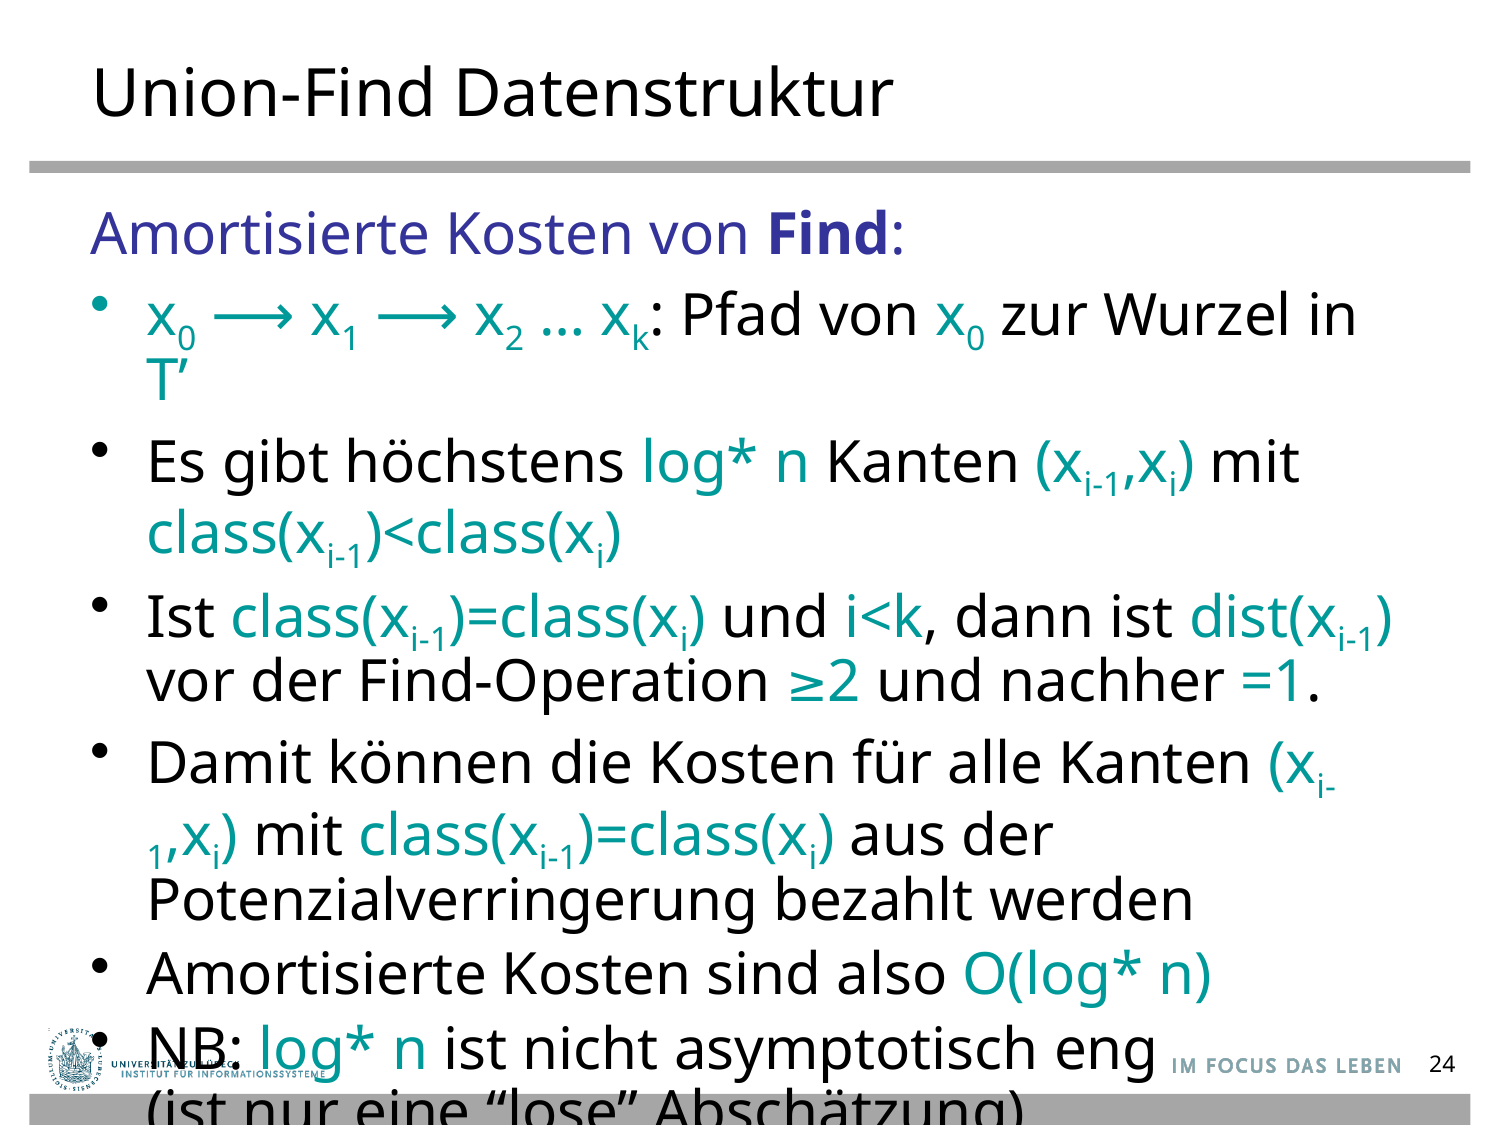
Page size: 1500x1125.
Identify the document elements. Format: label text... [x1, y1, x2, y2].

title Union-Find Datenstruktur [76, 42, 1427, 126]
picture [1173, 1058, 1305, 1073]
slide_number 24 [1305, 1050, 1471, 1083]
list Amortisierte Kosten von Find: x0 ⟶ x1 ⟶ x2 … xk: Pfad von x0 zur Wurzel in T’ Es gibt höchstens log* n Kanten (xi-1,xi) mit class(xi-1)<class(xi) Ist class(xi-1)=class(xi) und i<k, dann ist dist(xi-1) vor der Find-Operation ≥2 und nachher =1. Damit können die Kosten für alle Kanten (xi-1,xi) mit class(xi-1)=class(xi) aus der Potenzialverringerung bezahlt werden Amortisierte Kosten sind also O(log* n) NB: log* n ist nicht asymptotisch eng (ist nur eine “lose” Abschätzung) [75, 196, 1425, 1012]
